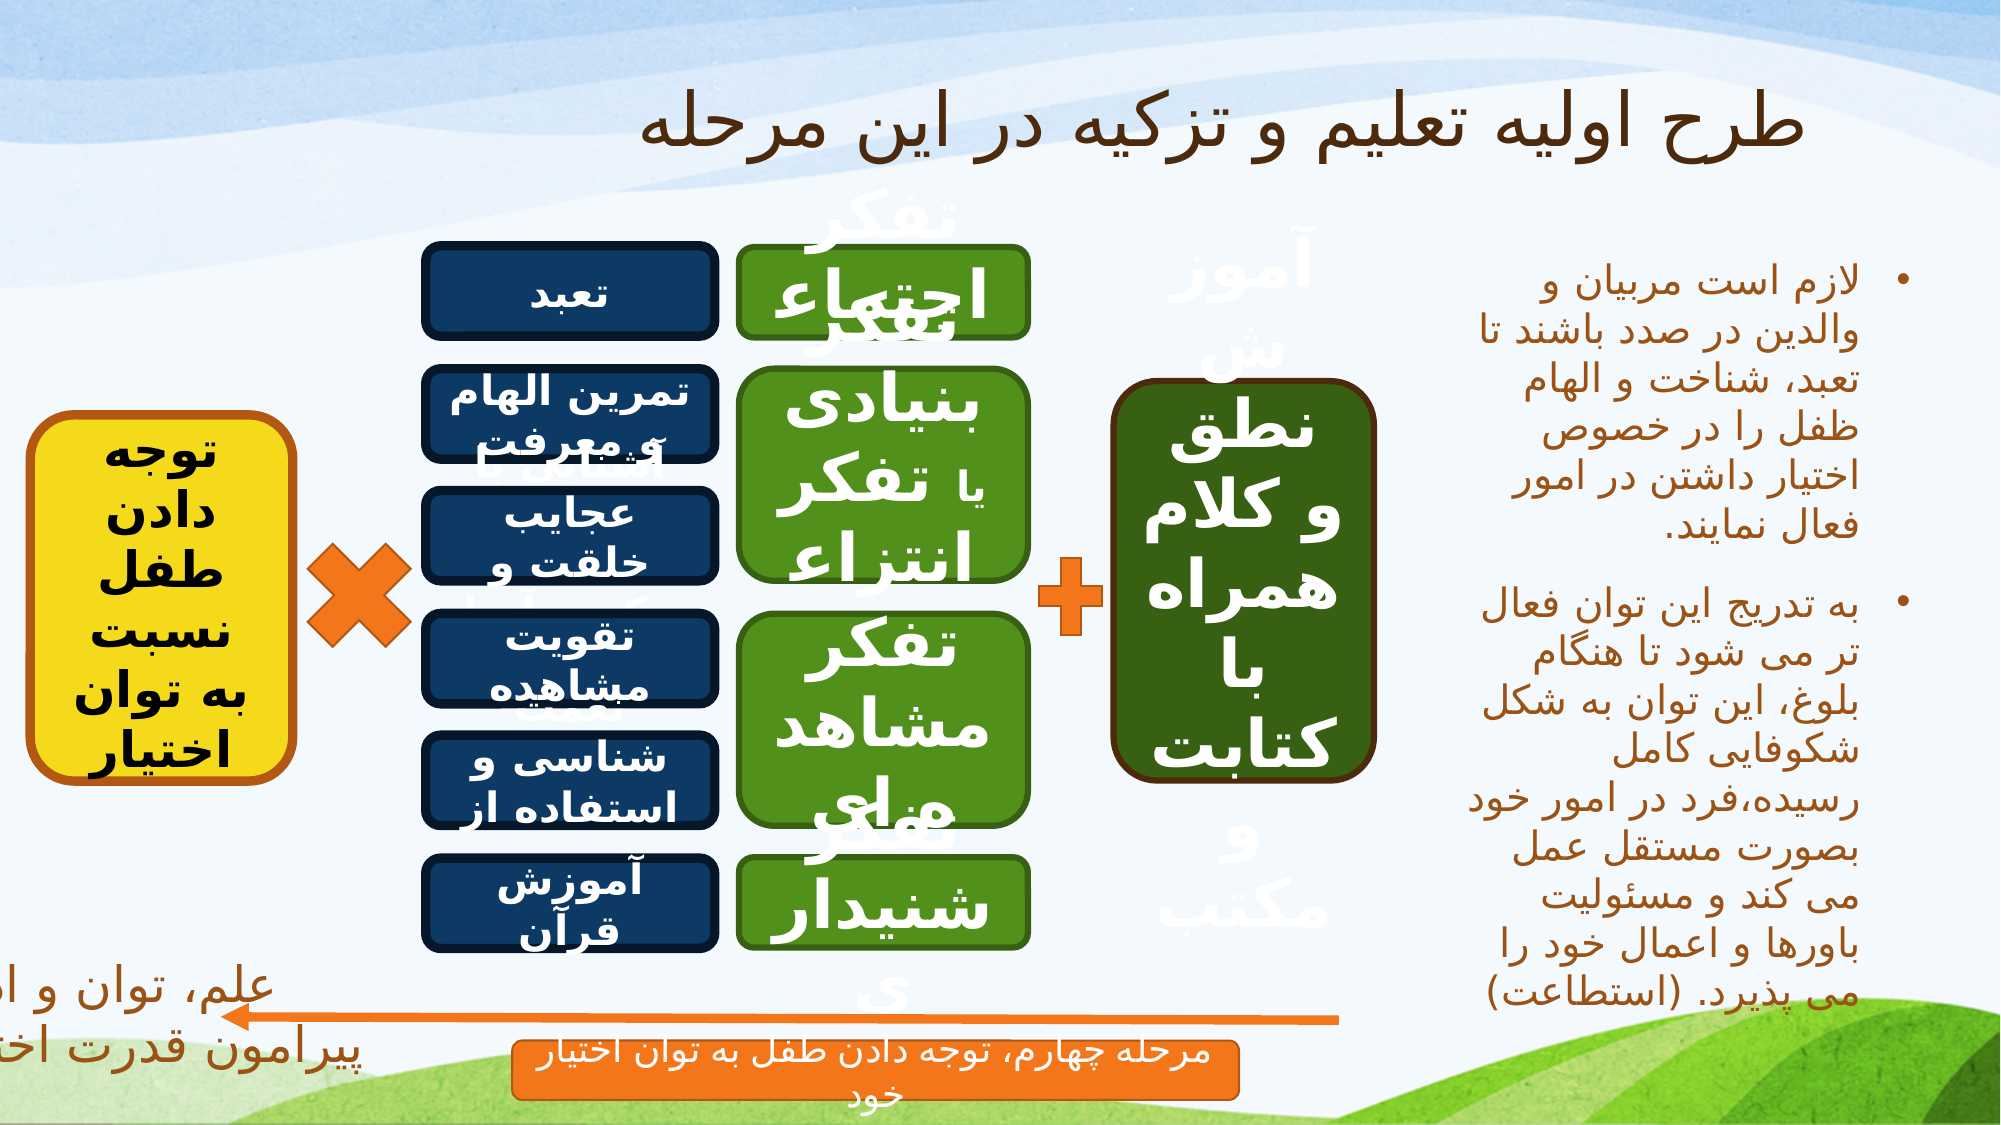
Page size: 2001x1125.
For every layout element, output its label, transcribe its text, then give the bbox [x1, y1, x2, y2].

text_box علم، توان و ادب پیرامون قدرت اختیار [0, 945, 379, 1080]
title طرح اولیه تعلیم و تزکیه در این مرحله [174, 50, 1825, 171]
text_box [306, 542, 413, 649]
picture [0, 0, 2001, 1125]
text_box تفکر بنیادی یا تفکر انتزاعی [737, 367, 1029, 582]
text_box نعمت شناسی و استفاده از نعمت [424, 734, 716, 827]
text_box تعبد [424, 244, 716, 338]
text_box تمرین الهام و معرفت [424, 367, 716, 461]
text_box آموزش نطق و کلام همراه با کتابت و مکتب [1112, 379, 1375, 782]
text_box تفکر اجتماعی [737, 246, 1029, 339]
text_box تفکر مشاهده ای [737, 612, 1029, 827]
text_box [1038, 557, 1103, 636]
text_box تفکر شنیداری [737, 856, 1029, 949]
text_box آشنایی با عجایب خلقت و حکمت آنها [424, 489, 716, 582]
text_box مرحله چهارم، توجه دادن طفل به توان اختیار خود [511, 1039, 1241, 1101]
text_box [220, 1016, 1339, 1021]
text_box تقویت مشاهده [424, 612, 716, 705]
list لازم است مربیان و والدین در صدد باشند تا تعبد، شناخت و الهام ظفل را در خصوص اختیار داشتن در امور فعال نمایند. به تدریج این توان فعال تر می شود تا هنگام بلوغ، این توان به شکل شکوفایی کامل رسیده،فرد در امور خود بصورت مستقل عمل می کند و مسئولیت باورها و اعمال خود را می پذیرد. (استطاعت) [1442, 247, 1923, 1034]
text_box توجه دادن طفل نسبت به توان اختیار [29, 413, 294, 783]
text_box آموزش قرآن [424, 857, 716, 950]
